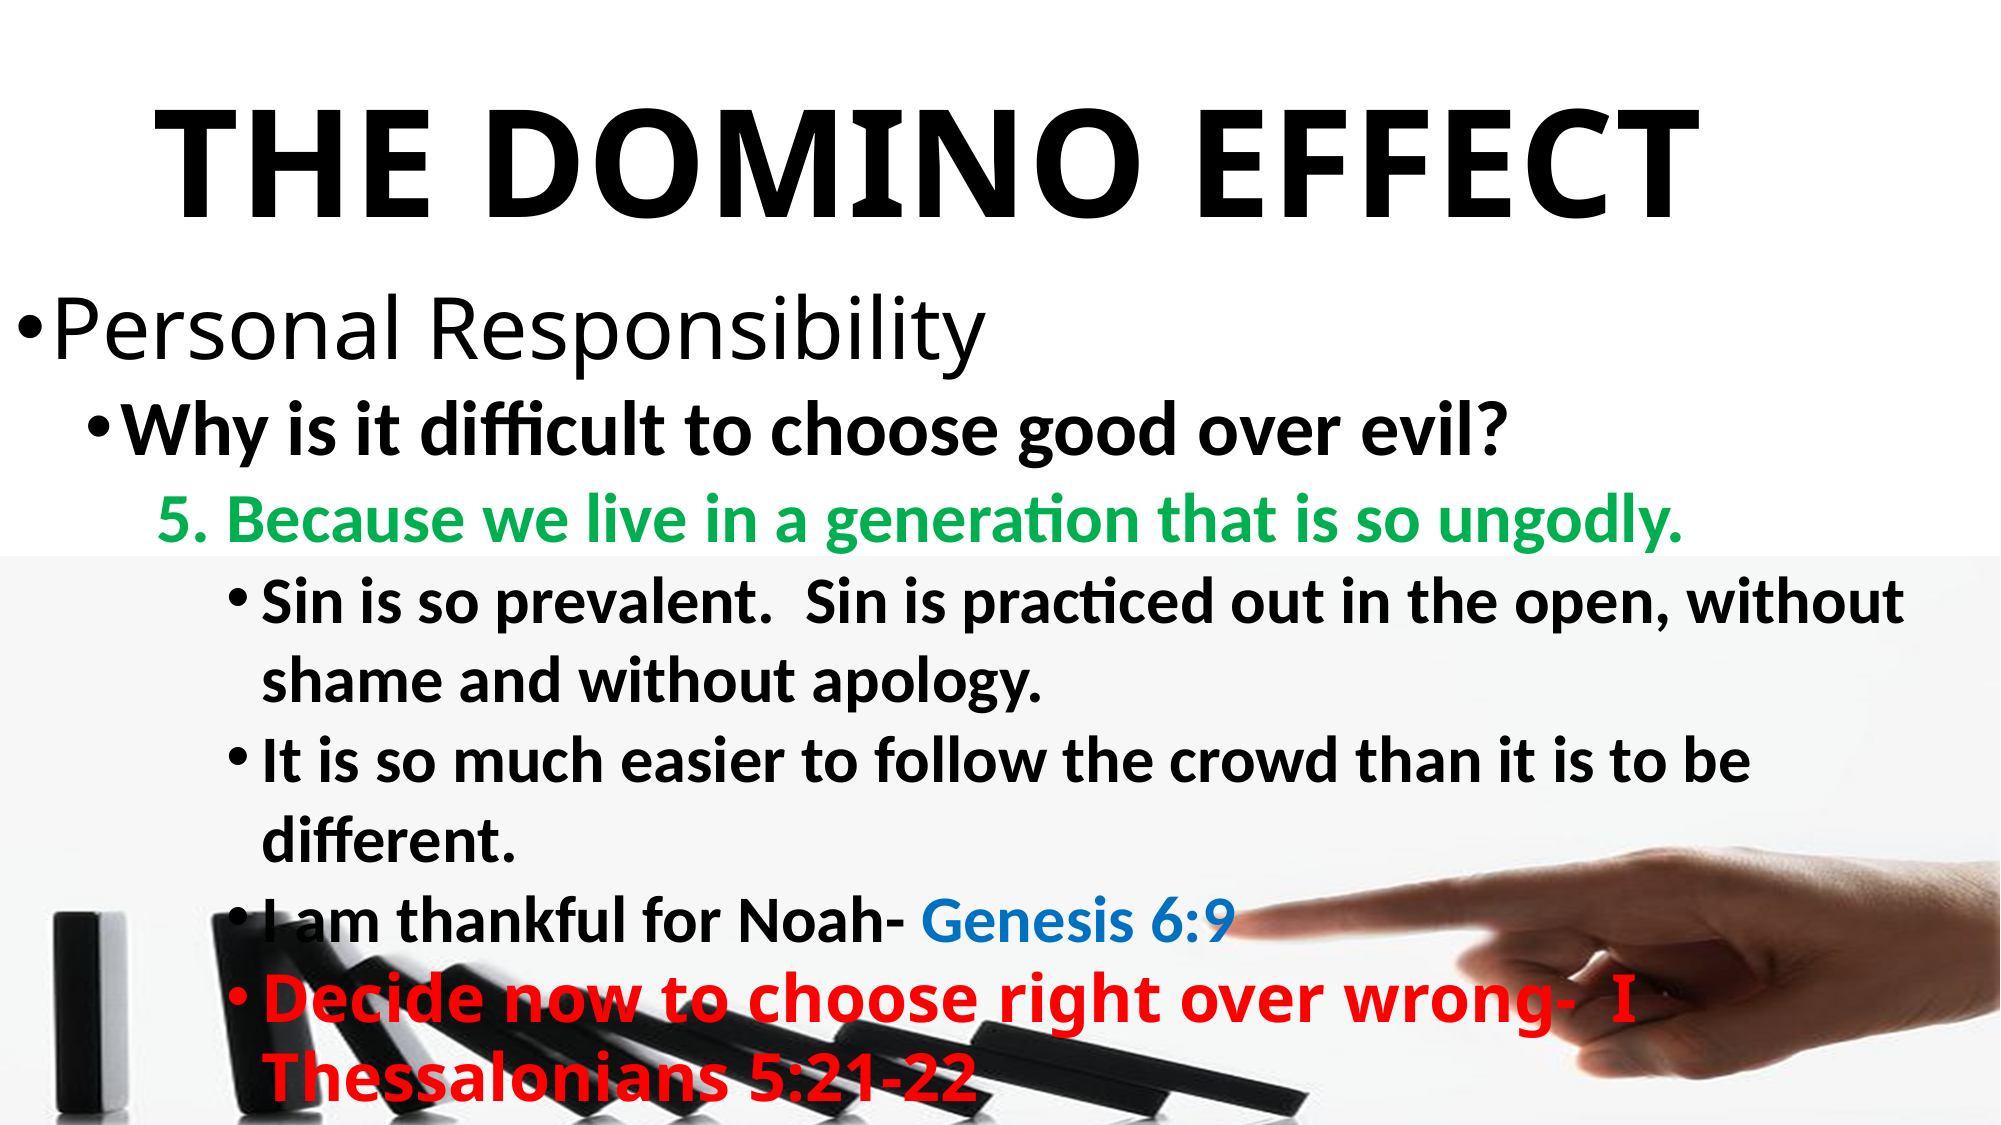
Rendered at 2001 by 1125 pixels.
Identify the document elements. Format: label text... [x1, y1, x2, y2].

title THE DOMINO EFFECT [137, 59, 1863, 277]
list Personal Responsibility Why is it difficult to choose good over evil? 5. Because we live in a generation that is so ungodly. Sin is so prevalent. Sin is practiced out in the open, without shame and without apology. It is so much easier to follow the crowd than it is to be different. I am thankful for Noah- Genesis 6:9 Decide now to choose right over wrong- I Thessalonians 5:21-22 [0, 277, 2000, 556]
picture [0, 556, 2000, 1125]
